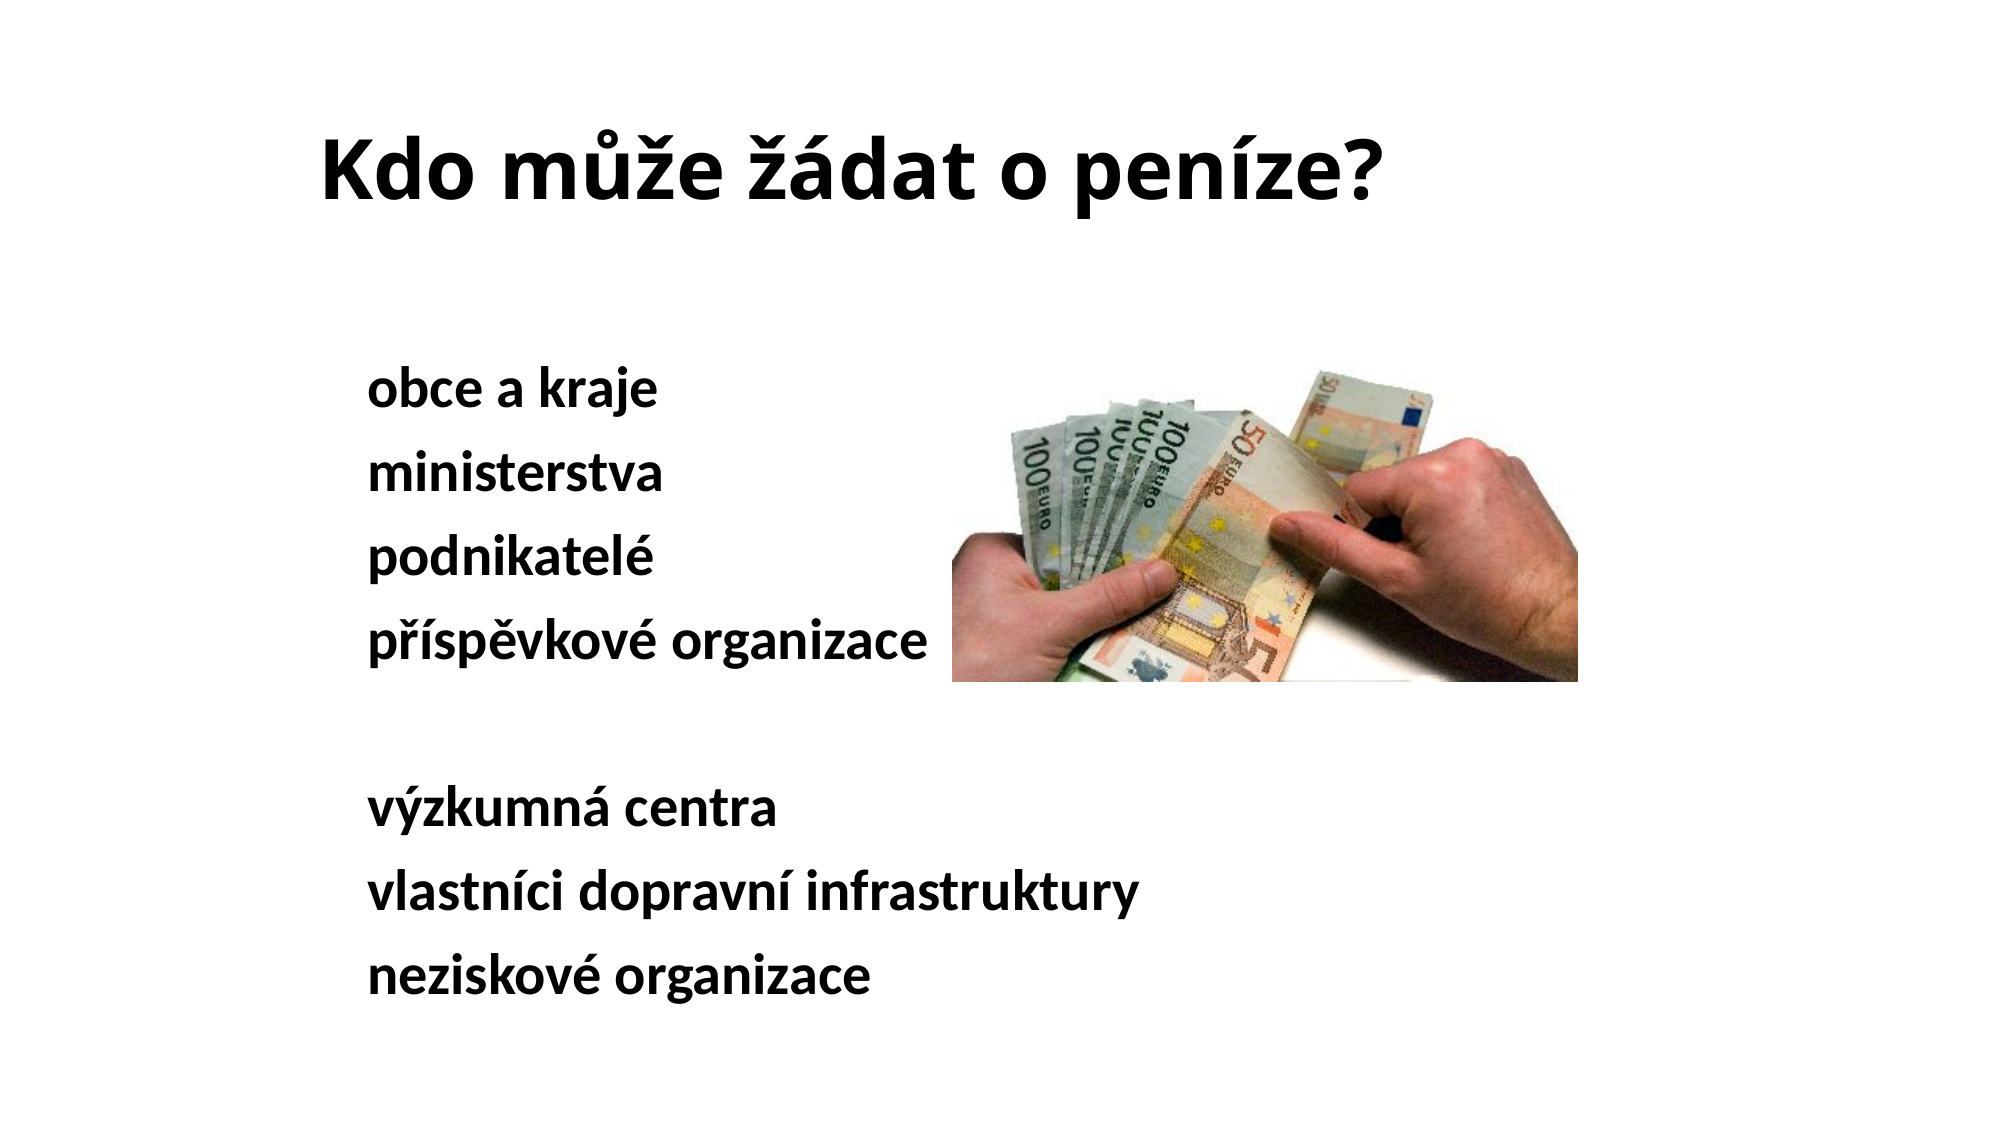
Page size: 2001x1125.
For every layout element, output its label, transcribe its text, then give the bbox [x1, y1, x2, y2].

title Kdo může žádat o peníze? [303, 113, 1700, 331]
list obce a kraje ministerstva podnikatelé příspěvkové organizace výzkumná centra vlastníci dopravní infrastruktury neziskové organizace [314, 350, 1716, 1125]
picture [952, 267, 1578, 682]
